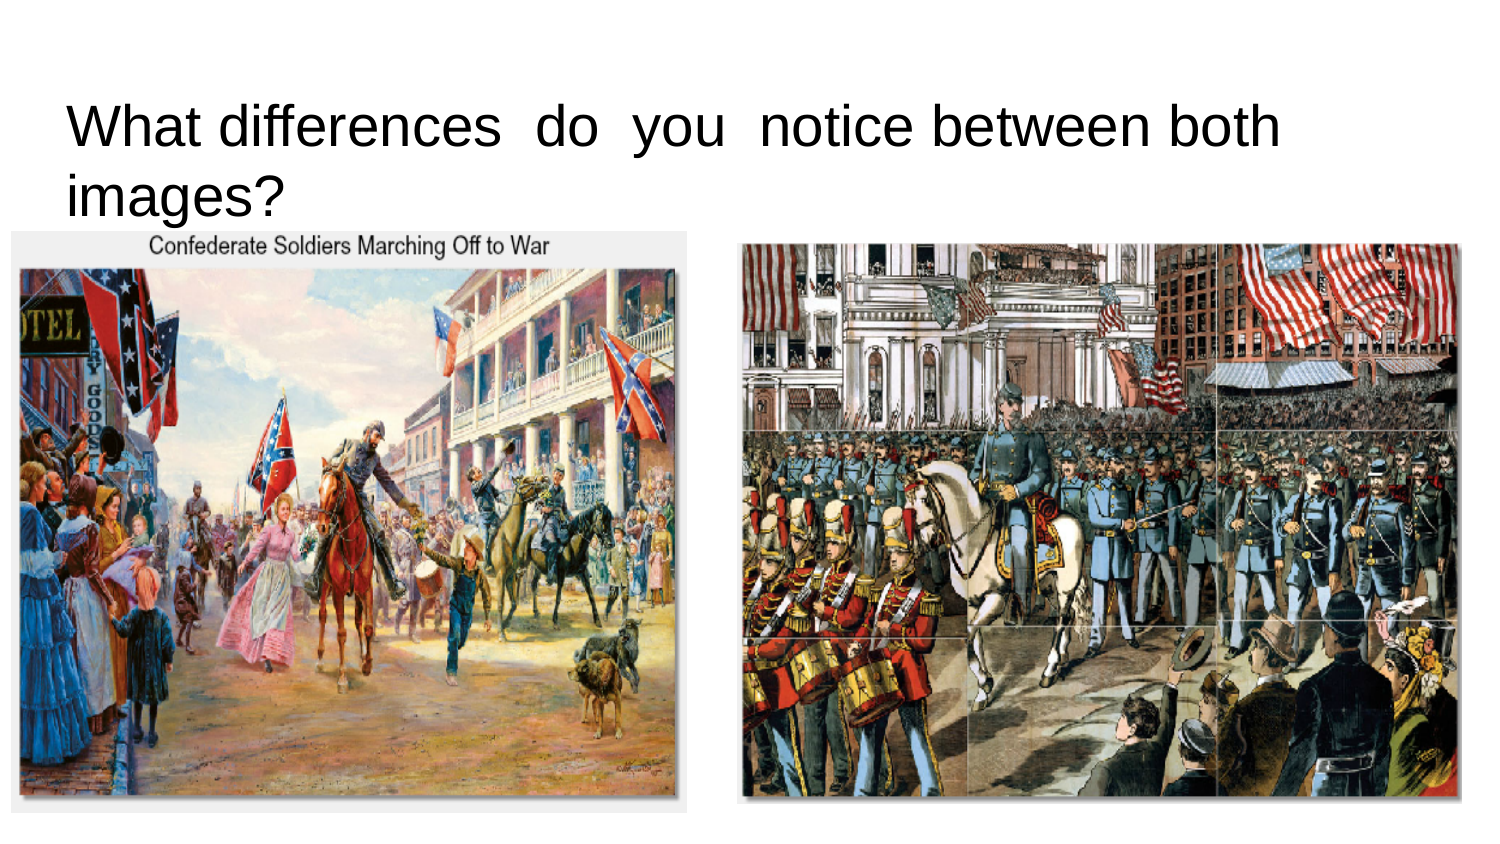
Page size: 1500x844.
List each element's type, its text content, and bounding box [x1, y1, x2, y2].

picture [11, 230, 687, 813]
picture [737, 243, 1463, 805]
title What differences do you notice between both images? [51, 72, 1449, 167]
